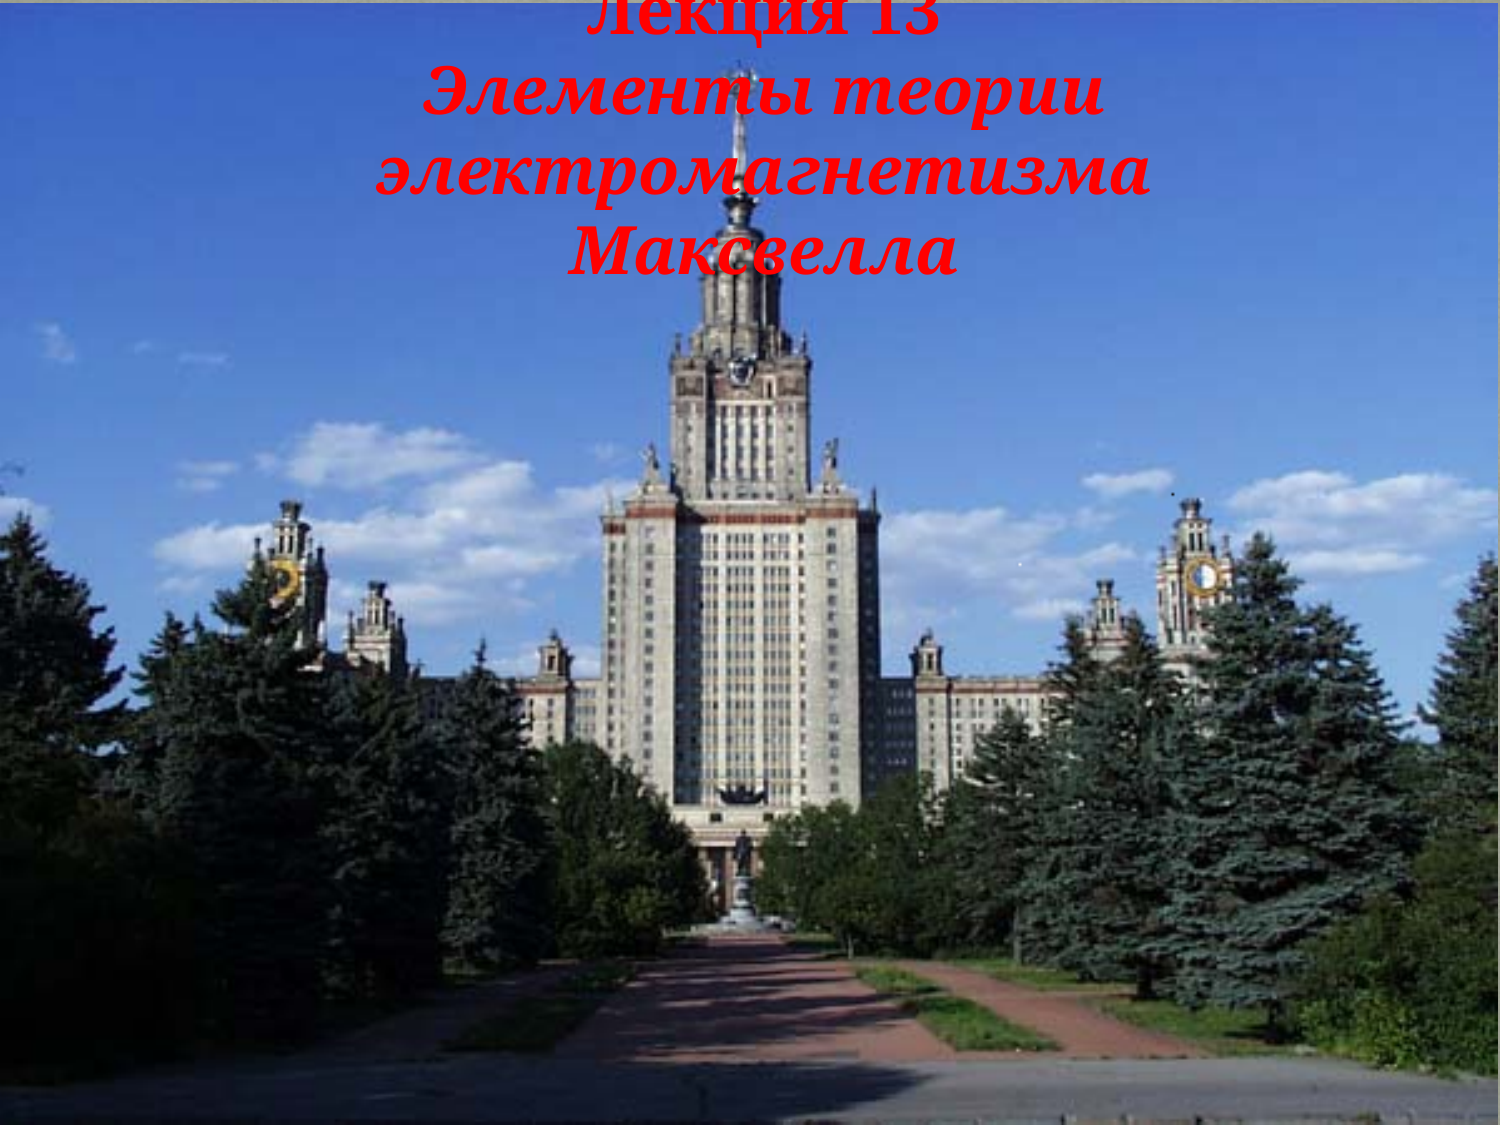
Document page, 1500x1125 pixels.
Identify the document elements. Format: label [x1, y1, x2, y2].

text_box [4, 7, 1494, 1122]
